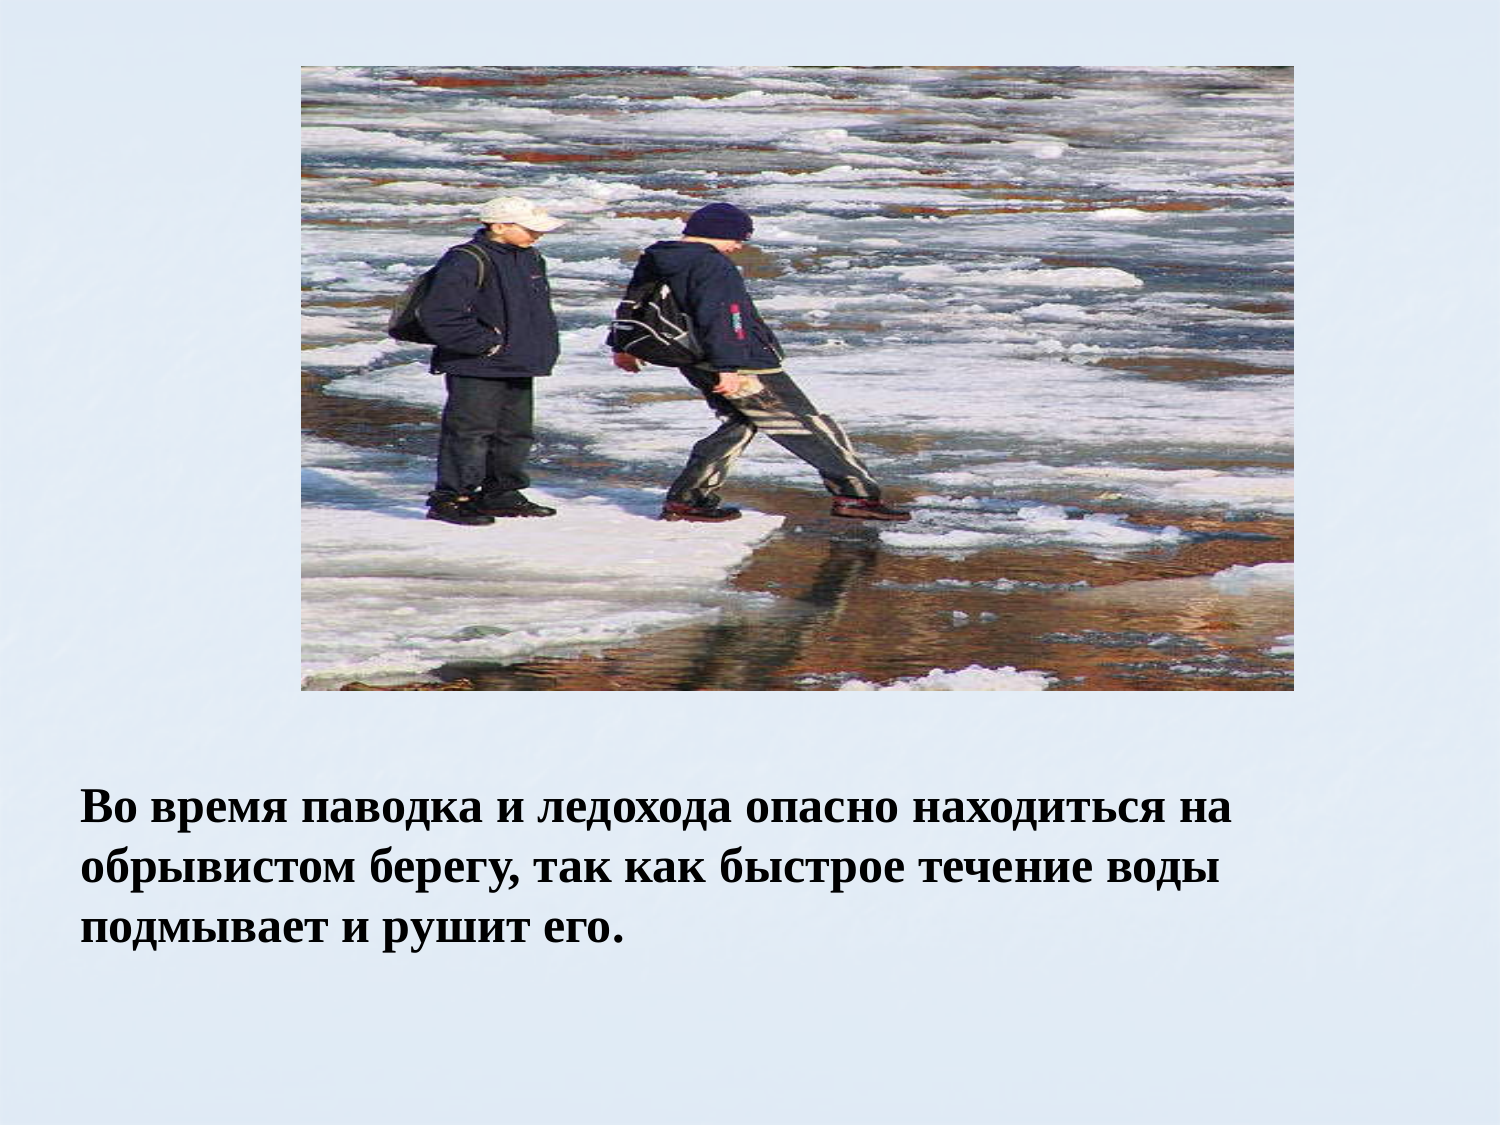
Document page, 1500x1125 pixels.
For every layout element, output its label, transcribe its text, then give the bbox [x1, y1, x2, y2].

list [300, 66, 1294, 691]
title Во время паводка и ледохода опасно находиться на обрывистом берегу, так как быстрое течение воды подмывает и рушит его. [64, 717, 1363, 1059]
